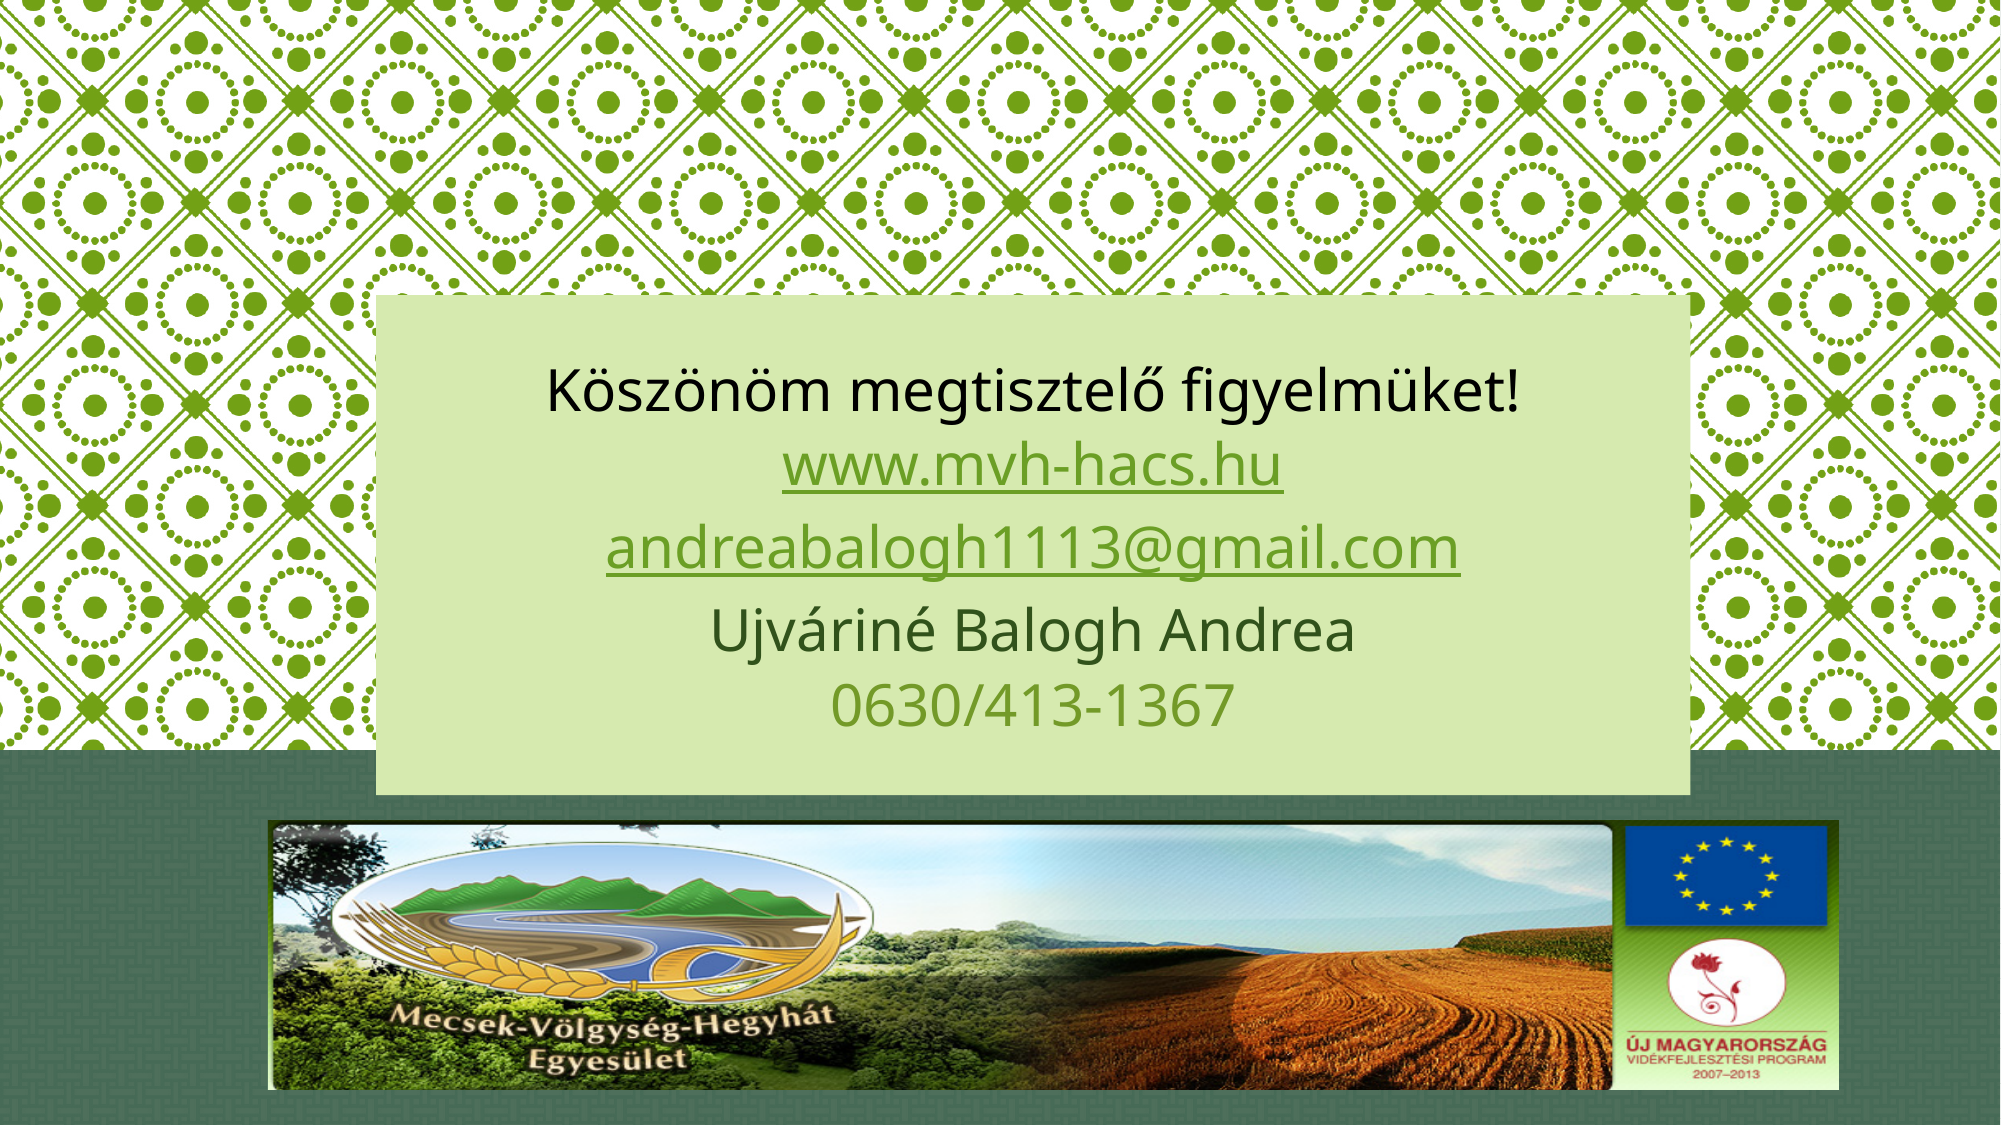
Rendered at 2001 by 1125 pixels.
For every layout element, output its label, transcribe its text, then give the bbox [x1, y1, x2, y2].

picture [267, 820, 1840, 1091]
subtitle Köszönöm megtisztelő figyelmüket! www.mvh-hacs.hu andreabalogh1113@gmail.com Ujváriné Balogh Andrea 0630/413-1367 [376, 295, 1691, 796]
